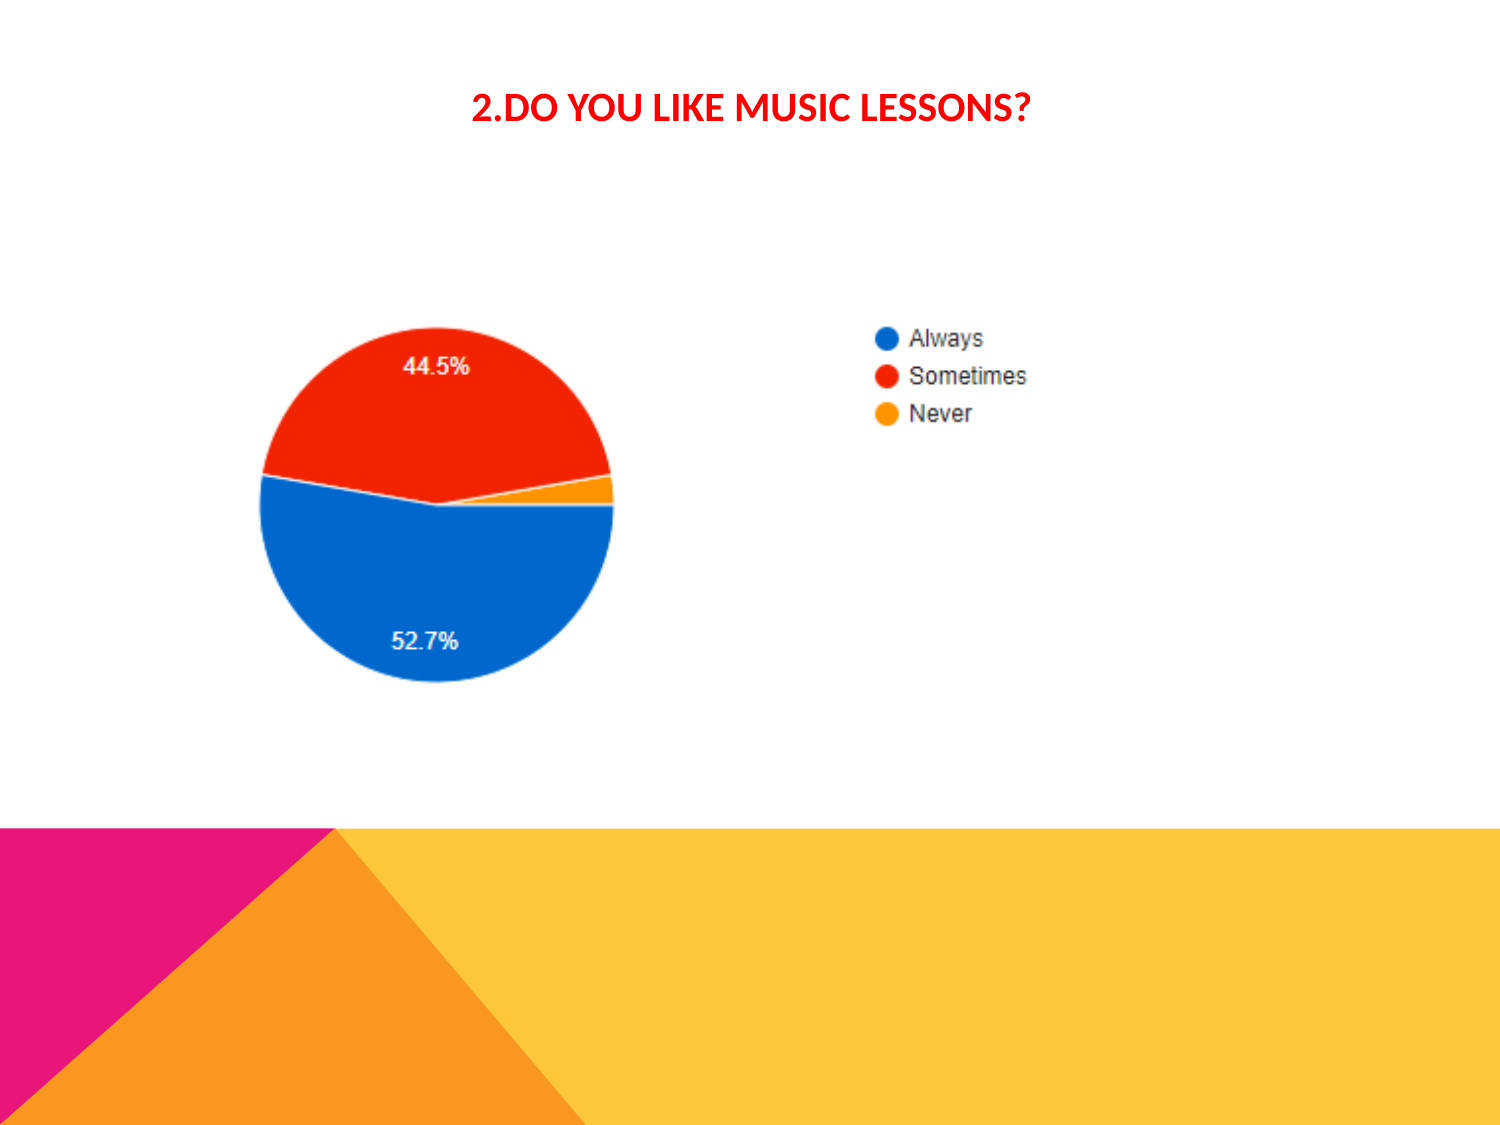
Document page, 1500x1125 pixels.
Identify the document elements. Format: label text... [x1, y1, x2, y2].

title 2.Do you like music lessons? [135, 60, 1369, 150]
picture [206, 278, 1089, 730]
